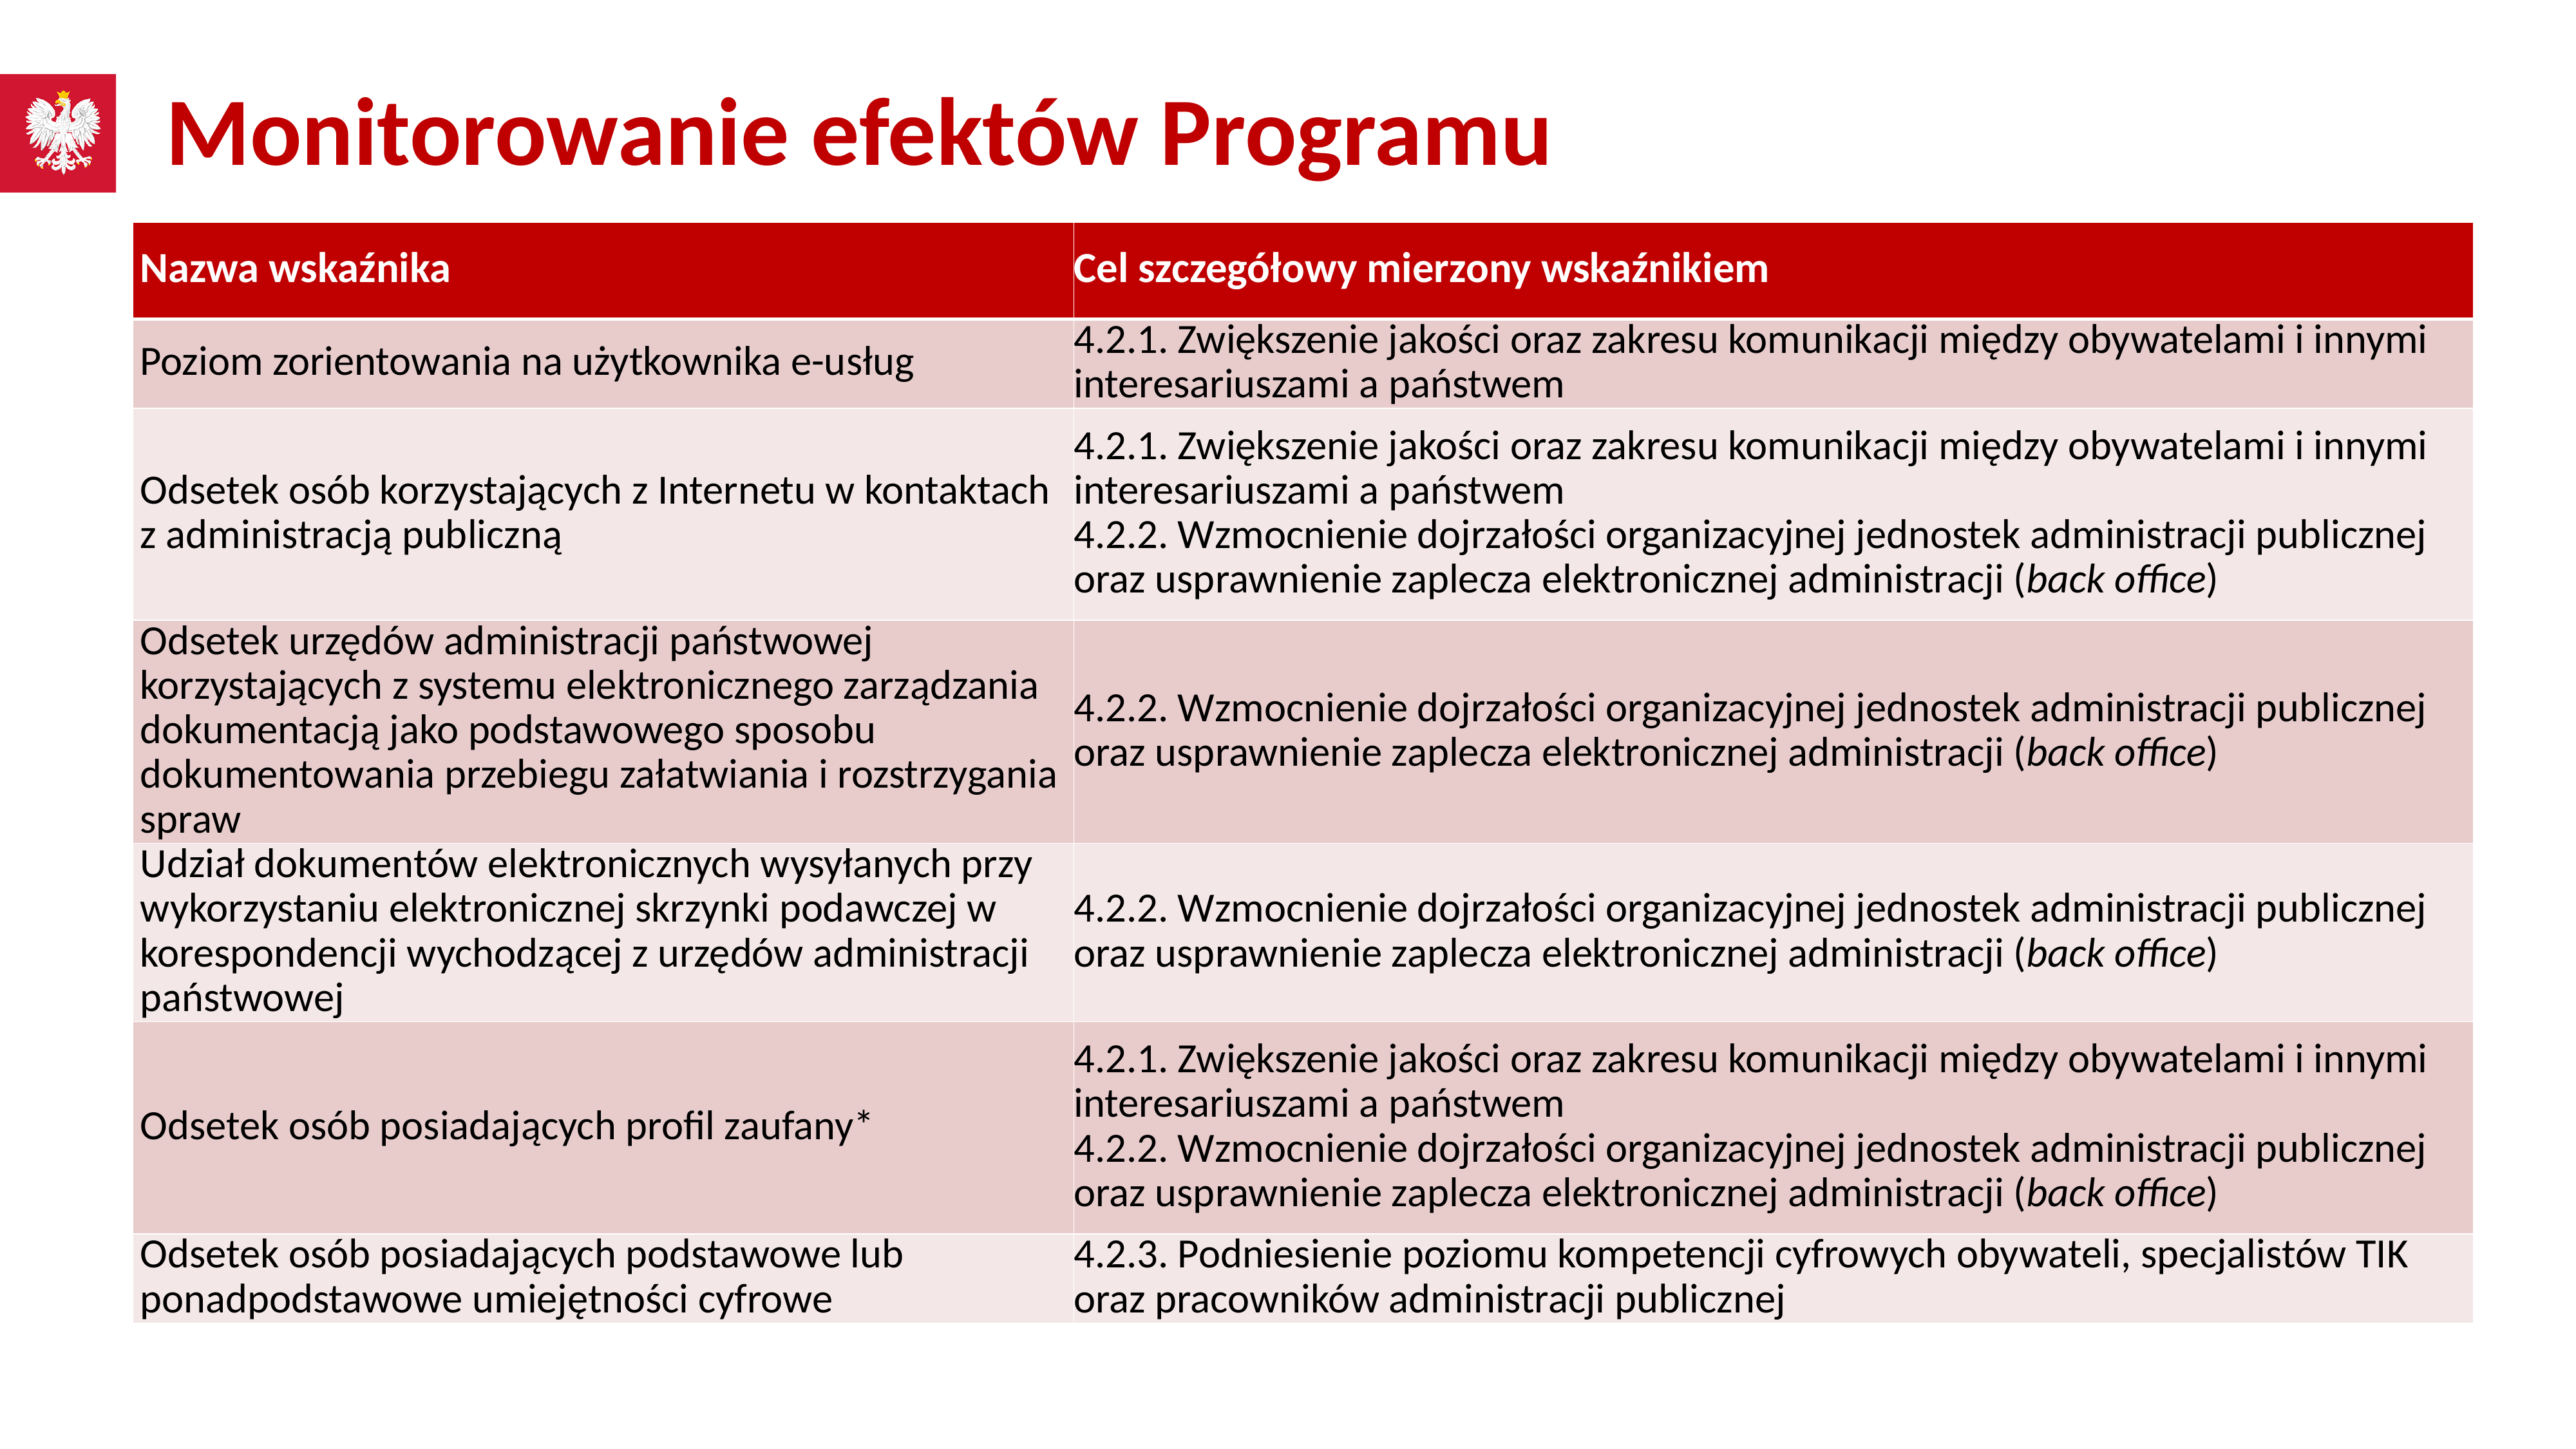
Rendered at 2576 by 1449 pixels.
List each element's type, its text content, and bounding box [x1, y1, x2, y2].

table_cell 4.2.1. Zwiększenie jakości oraz zakresu komunikacji między obywatelami i innymi interesariuszami a państwem [1074, 321, 2473, 408]
table_cell 4.2.3. Podniesienie poziomu kompetencji cyfrowych obywateli, specjalistów TIK oraz pracowników administracji publicznej [1074, 1235, 2473, 1323]
table_cell Odsetek osób korzystających z Internetu w kontaktach z administracją publiczną [133, 409, 1074, 620]
table_cell 4.2.1. Zwiększenie jakości oraz zakresu komunikacji między obywatelami i innymi interesariuszami a państwem 4.2.2. Wzmocnienie dojrzałości organizacyjnej jednostek administracji publicznej oraz usprawnienie zaplecza elektronicznej administracji (back office) [1074, 409, 2473, 620]
table_cell 4.2.2. Wzmocnienie dojrzałości organizacyjnej jednostek administracji publicznej oraz usprawnienie zaplecza elektronicznej administracji (back office) [1074, 844, 2473, 1021]
table_cell Odsetek osób posiadających profil zaufany* [133, 1022, 1074, 1233]
table_cell 4.2.1. Zwiększenie jakości oraz zakresu komunikacji między obywatelami i innymi interesariuszami a państwem 4.2.2. Wzmocnienie dojrzałości organizacyjnej jednostek administracji publicznej oraz usprawnienie zaplecza elektronicznej administracji (back office) [1074, 1022, 2473, 1233]
table_cell Udział dokumentów elektronicznych wysyłanych przy wykorzystaniu elektronicznej skrzynki podawczej w korespondencji wychodzącej z urzędów administracji państwowej [133, 844, 1074, 1021]
table_cell Odsetek osób posiadających podstawowe lub ponadpodstawowe umiejętności cyfrowe [133, 1235, 1074, 1323]
title Monitorowanie efektów Programu [156, 77, 2378, 222]
table_cell Poziom zorientowania na użytkownika e-usług [133, 321, 1074, 408]
table_cell 4.2.2. Wzmocnienie dojrzałości organizacyjnej jednostek administracji publicznej oraz usprawnienie zaplecza elektronicznej administracji (back office) [1074, 621, 2473, 843]
table_header Nazwa wskaźnika [133, 223, 1074, 317]
picture [0, 74, 117, 193]
table_cell Odsetek urzędów administracji państwowej korzystających z systemu elektronicznego zarządzania dokumentacją jako podstawowego sposobu dokumentowania przebiegu załatwiania i rozstrzygania spraw [133, 621, 1074, 843]
table_header Cel szczegółowy mierzony wskaźnikiem [1074, 223, 2473, 317]
